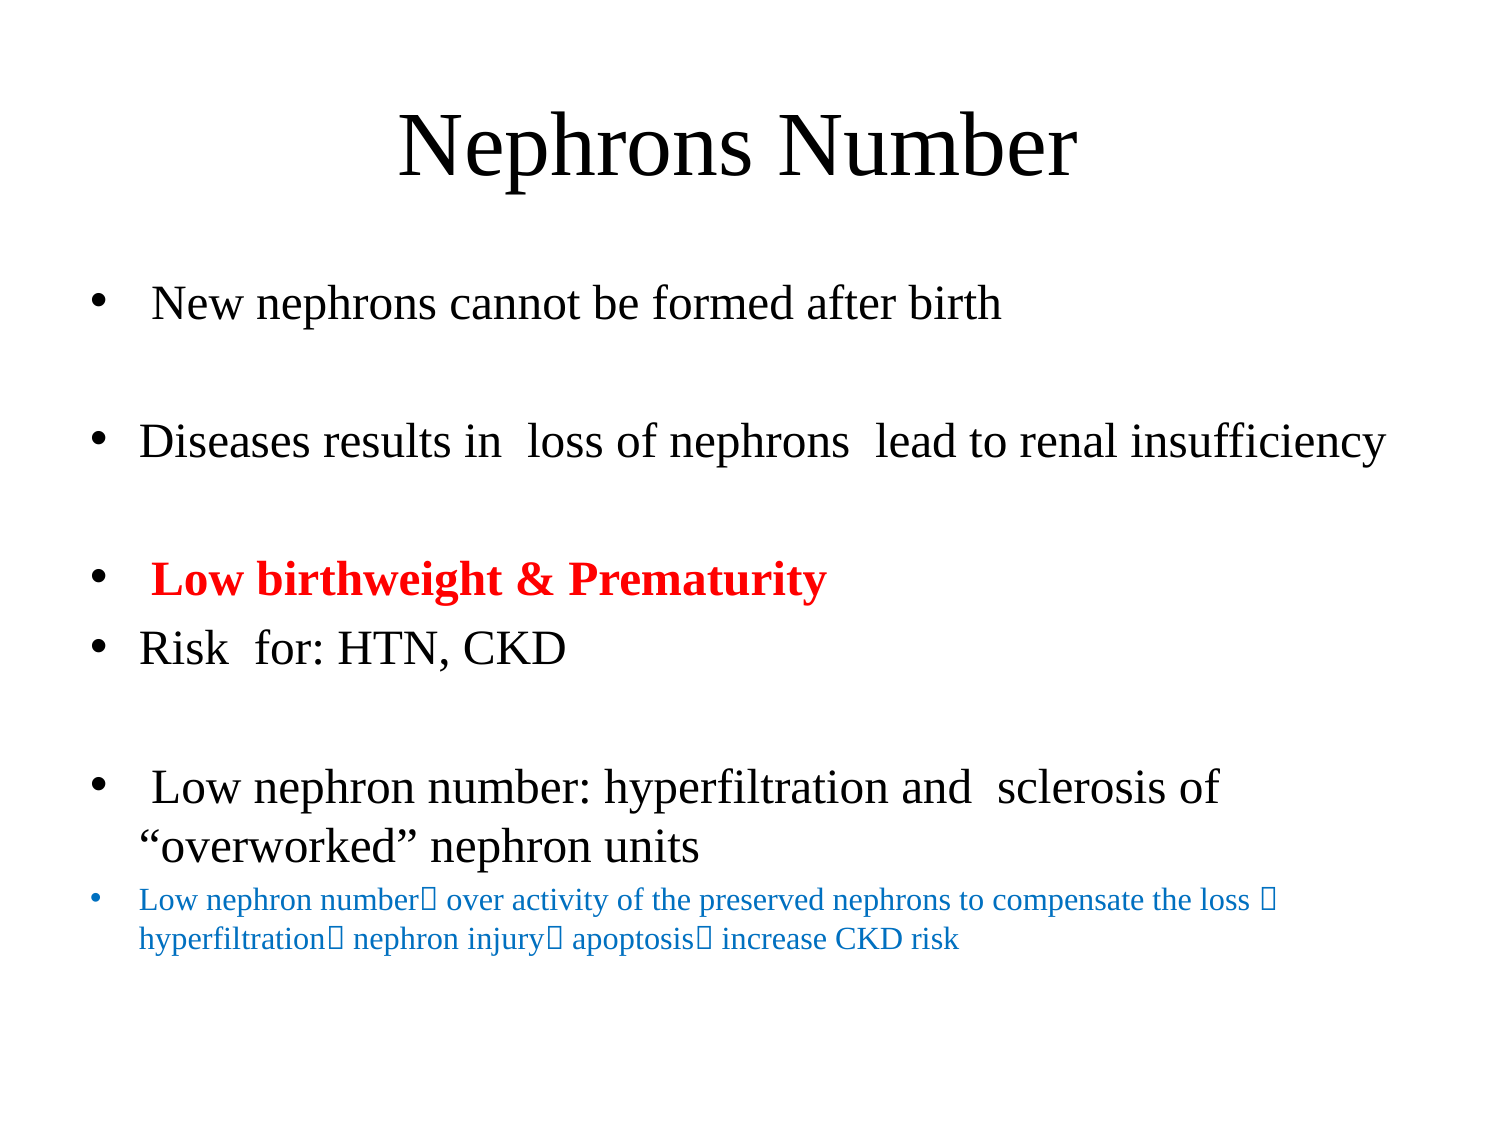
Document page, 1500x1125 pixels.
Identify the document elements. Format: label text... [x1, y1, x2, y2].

title Nephrons Number [75, 45, 1425, 233]
list New nephrons cannot be formed after birth Diseases results in loss of nephrons lead to renal insufficiency Low birthweight & Prematurity Risk for: HTN, CKD Low nephron number: hyperfiltration and sclerosis of “overworked” nephron units Low nephron number over activity of the preserved nephrons to compensate the loss  hyperfiltration nephron injury apoptosis increase CKD risk [75, 262, 1425, 1005]
